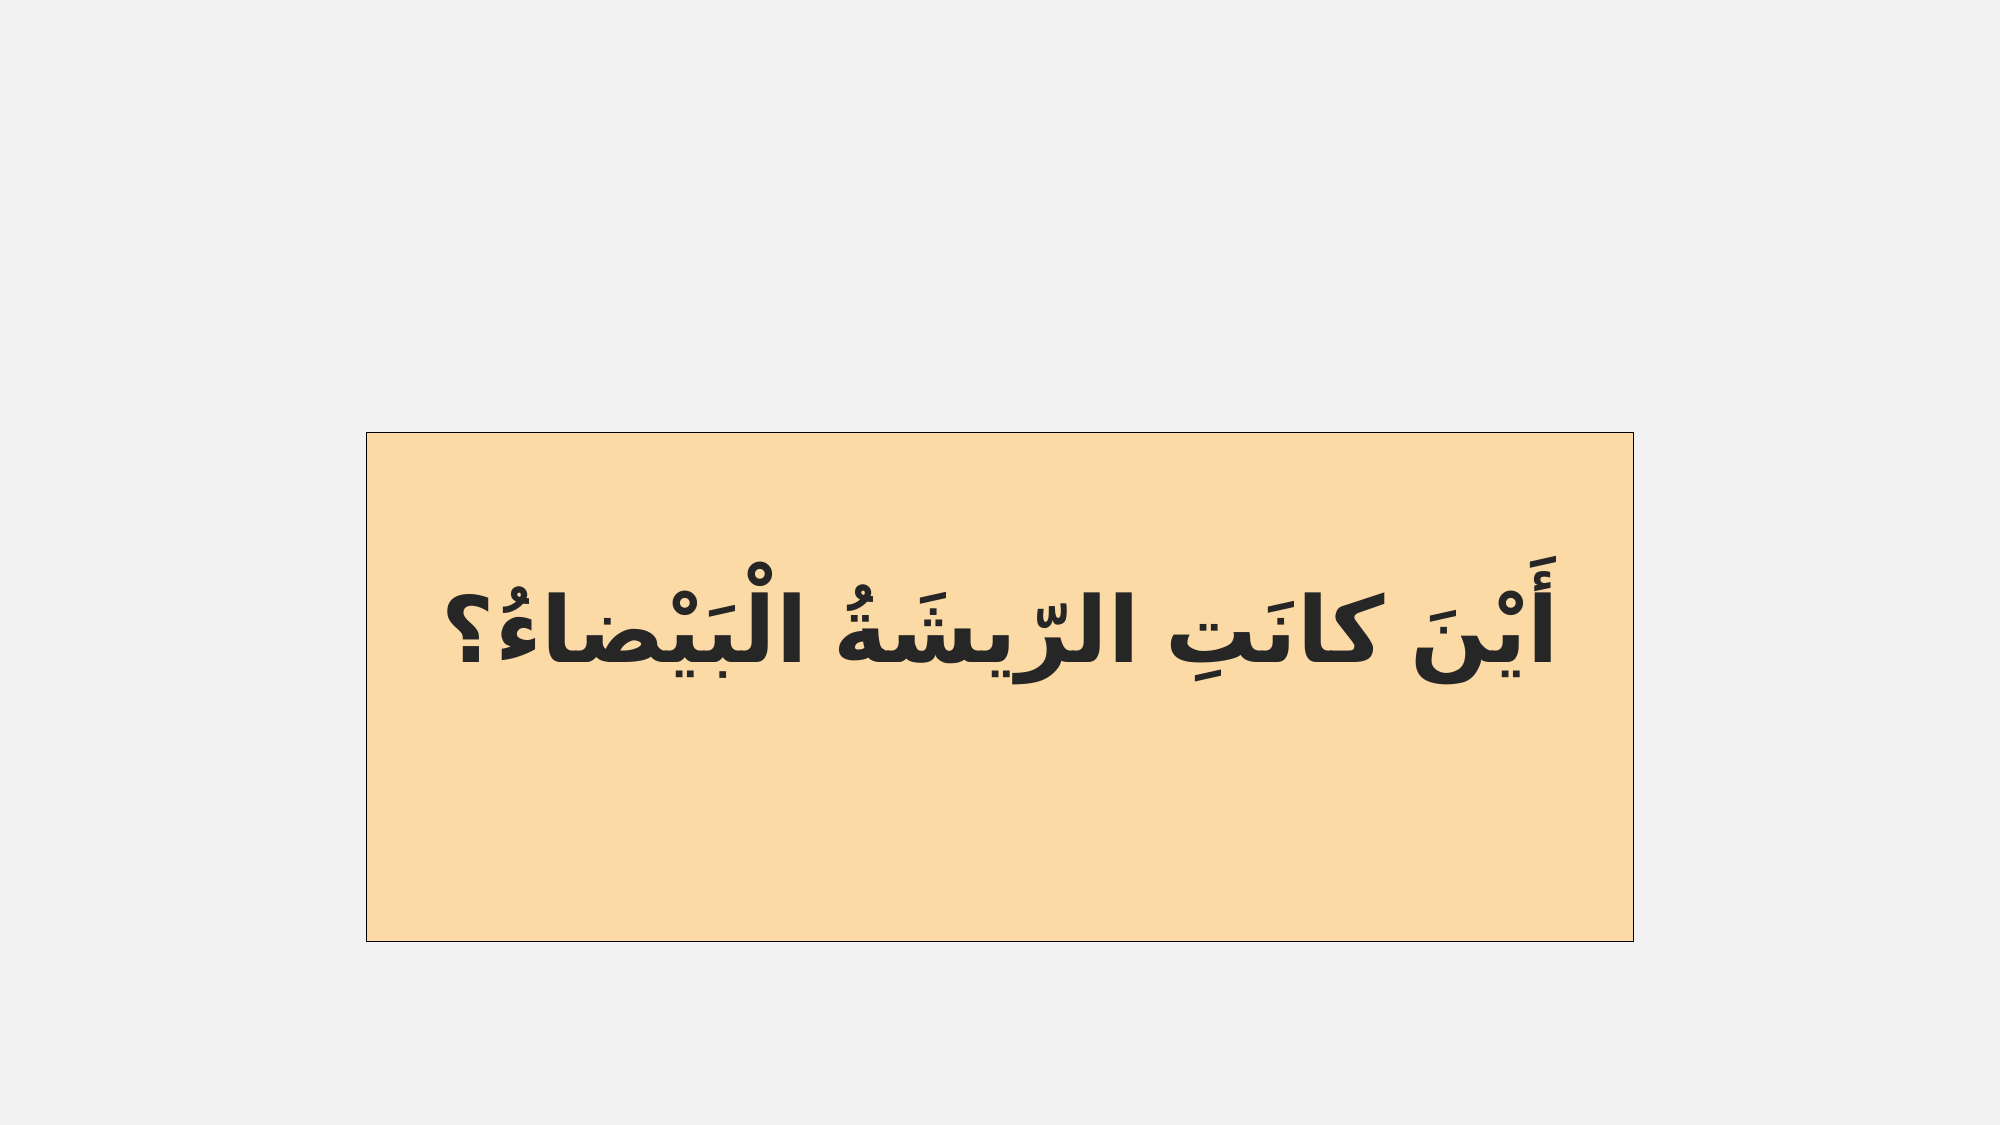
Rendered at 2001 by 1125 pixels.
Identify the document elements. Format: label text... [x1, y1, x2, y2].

list أَيْنَ كانَتِ الرّيشَةُ الْبَيْضاءُ؟ [366, 432, 1634, 942]
